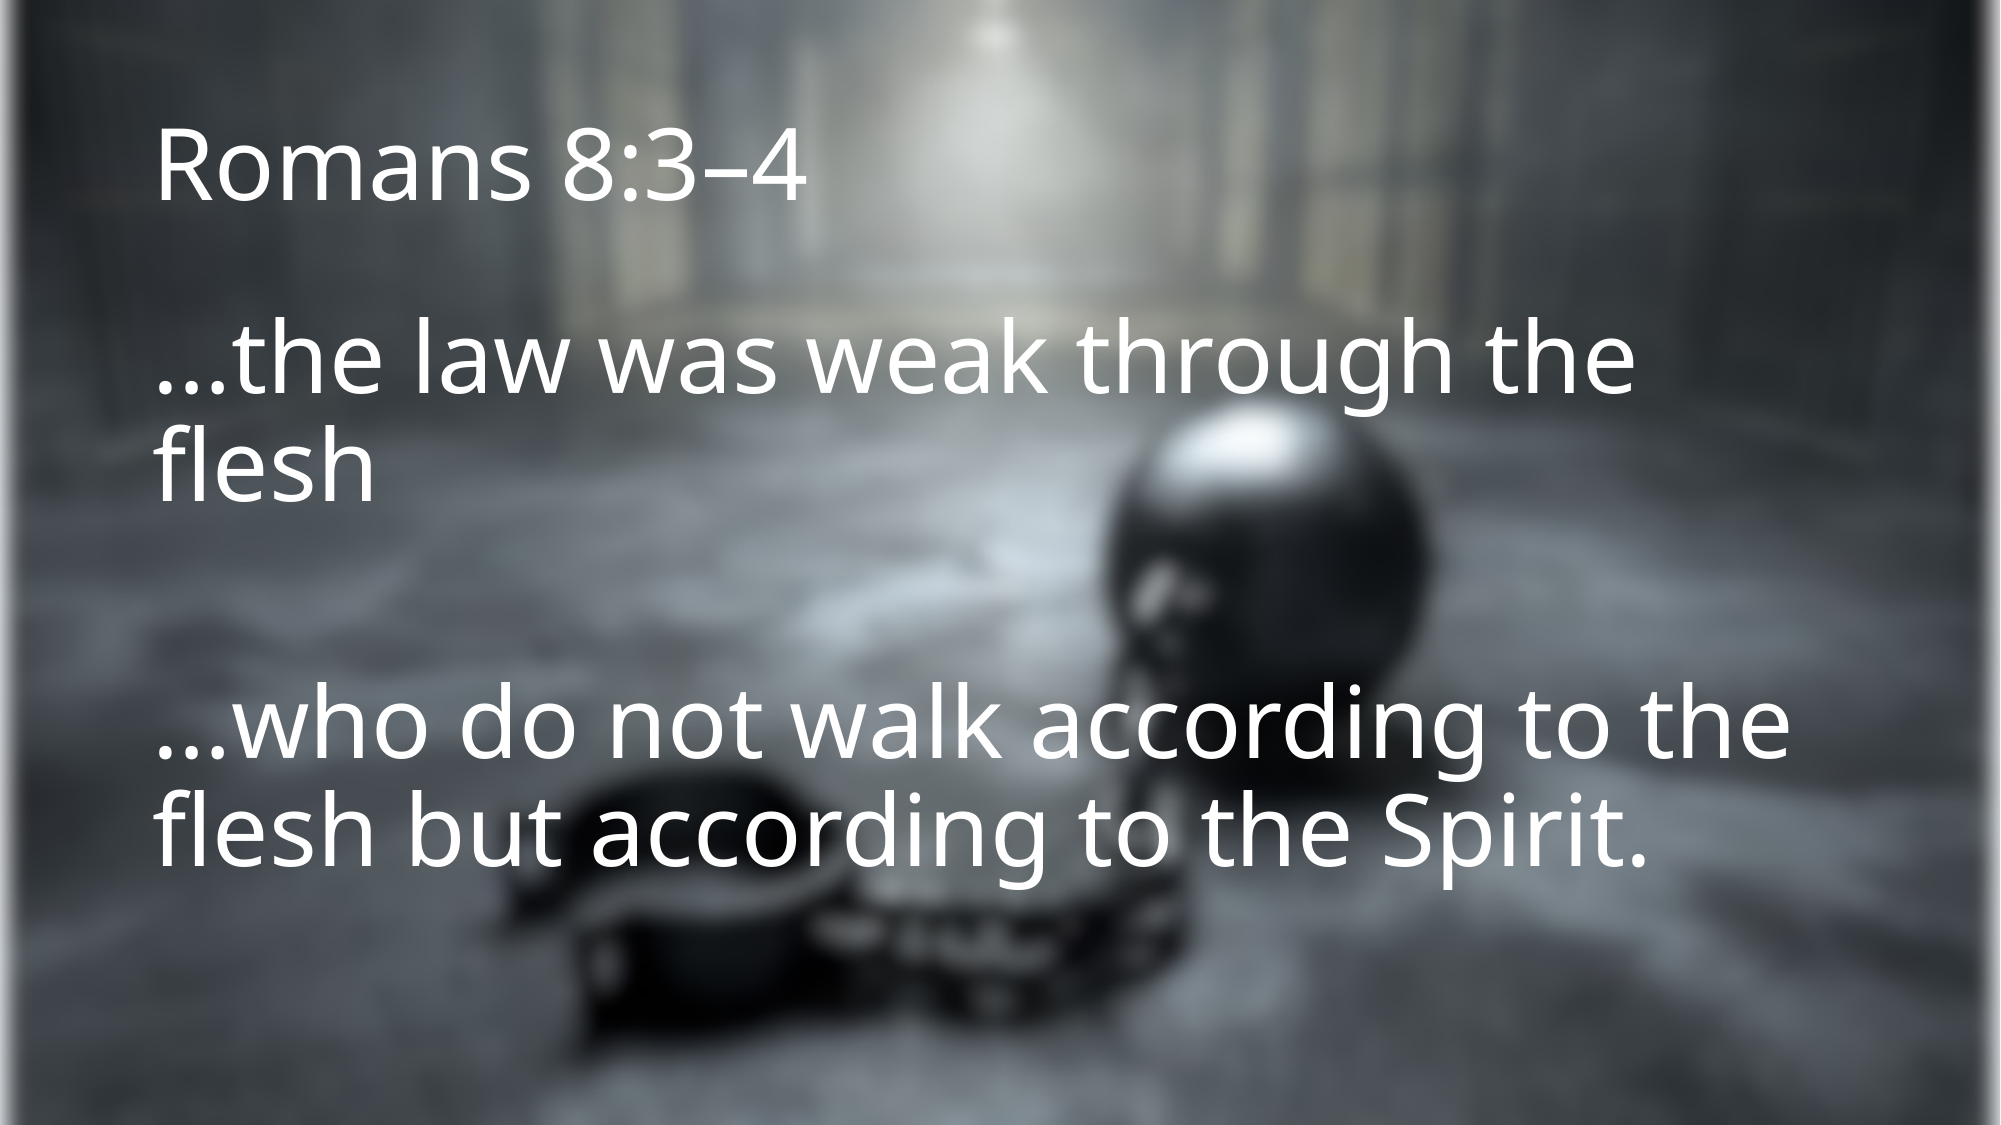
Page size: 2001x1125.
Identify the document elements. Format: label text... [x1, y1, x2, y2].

picture [0, 0, 2001, 1125]
list …the law was weak through the flesh …who do not walk according to the flesh but according to the Spirit. [137, 299, 1863, 1014]
title Romans 8:3–4 [137, 59, 1863, 278]
